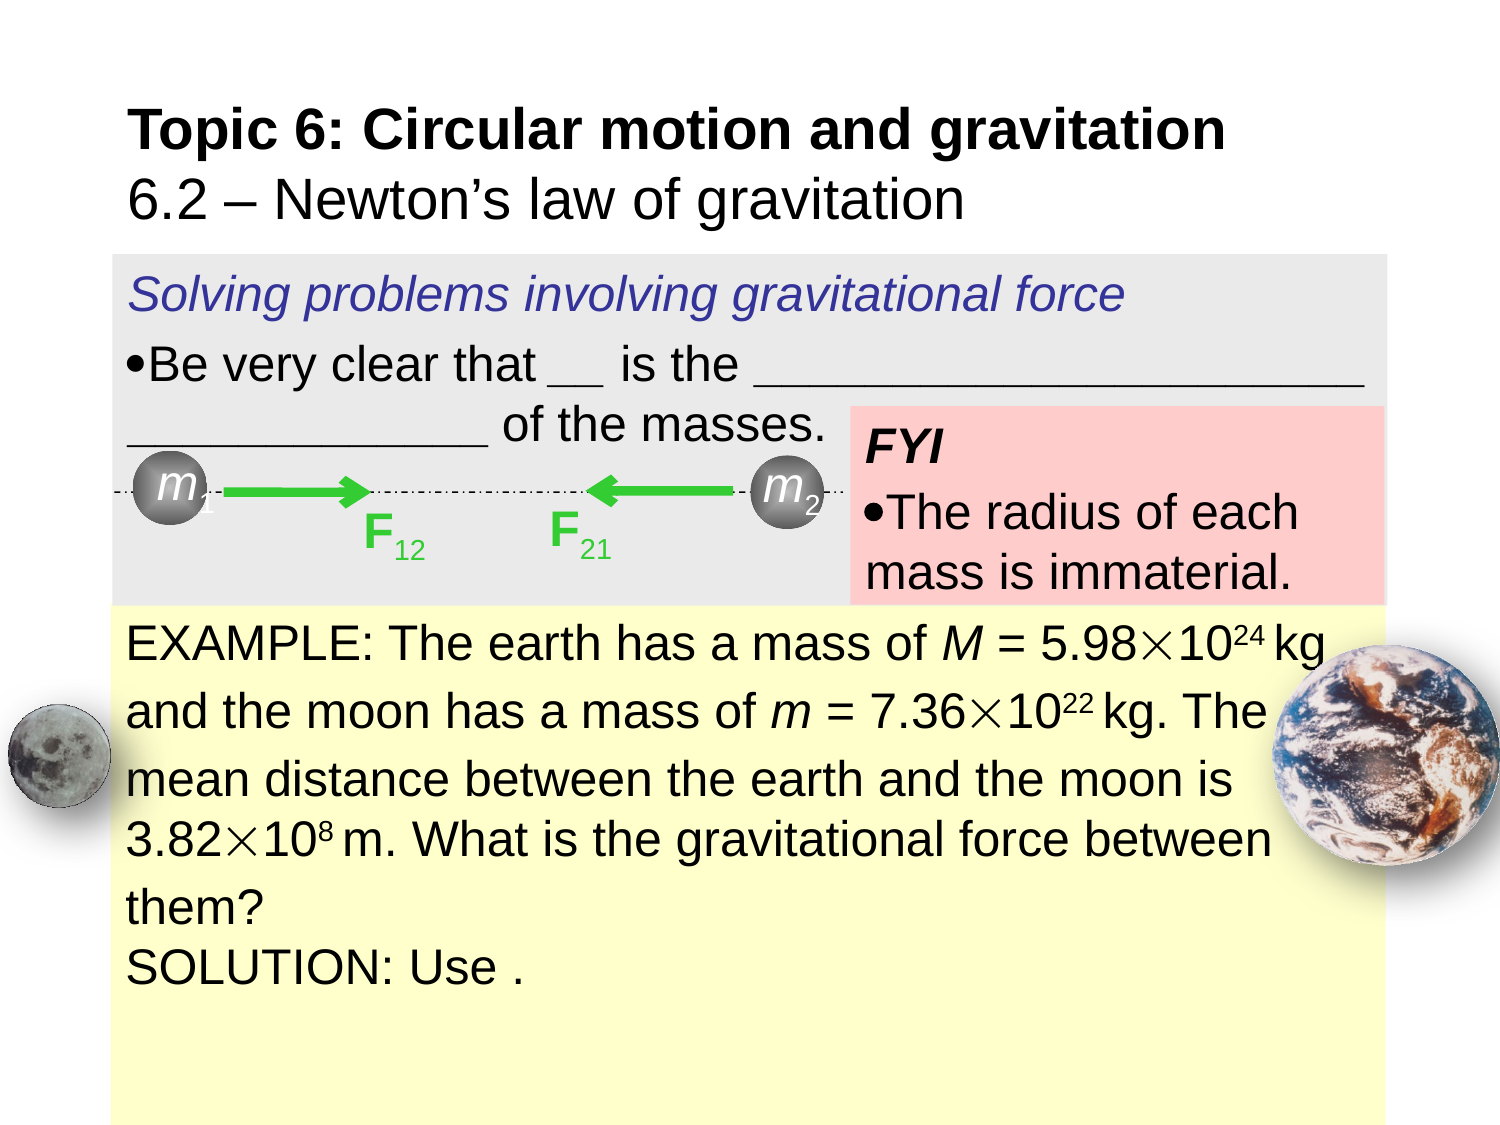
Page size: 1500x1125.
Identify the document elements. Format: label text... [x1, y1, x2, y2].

title Topic 6: Circular motion and gravitation 6.2 – Newton’s law of gravitation [112, 87, 1388, 235]
text_box Solving problems involving gravitational force Be very clear that __ is the ______________________ _____________ of the masses. [112, 254, 1388, 606]
text_box F12 [348, 490, 442, 574]
text_box F21 [534, 489, 628, 573]
picture [1271, 644, 1500, 866]
picture [0, 696, 118, 819]
text_box FYI The radius of each mass is immaterial. [850, 406, 1385, 605]
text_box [744, 445, 840, 530]
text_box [124, 443, 248, 543]
